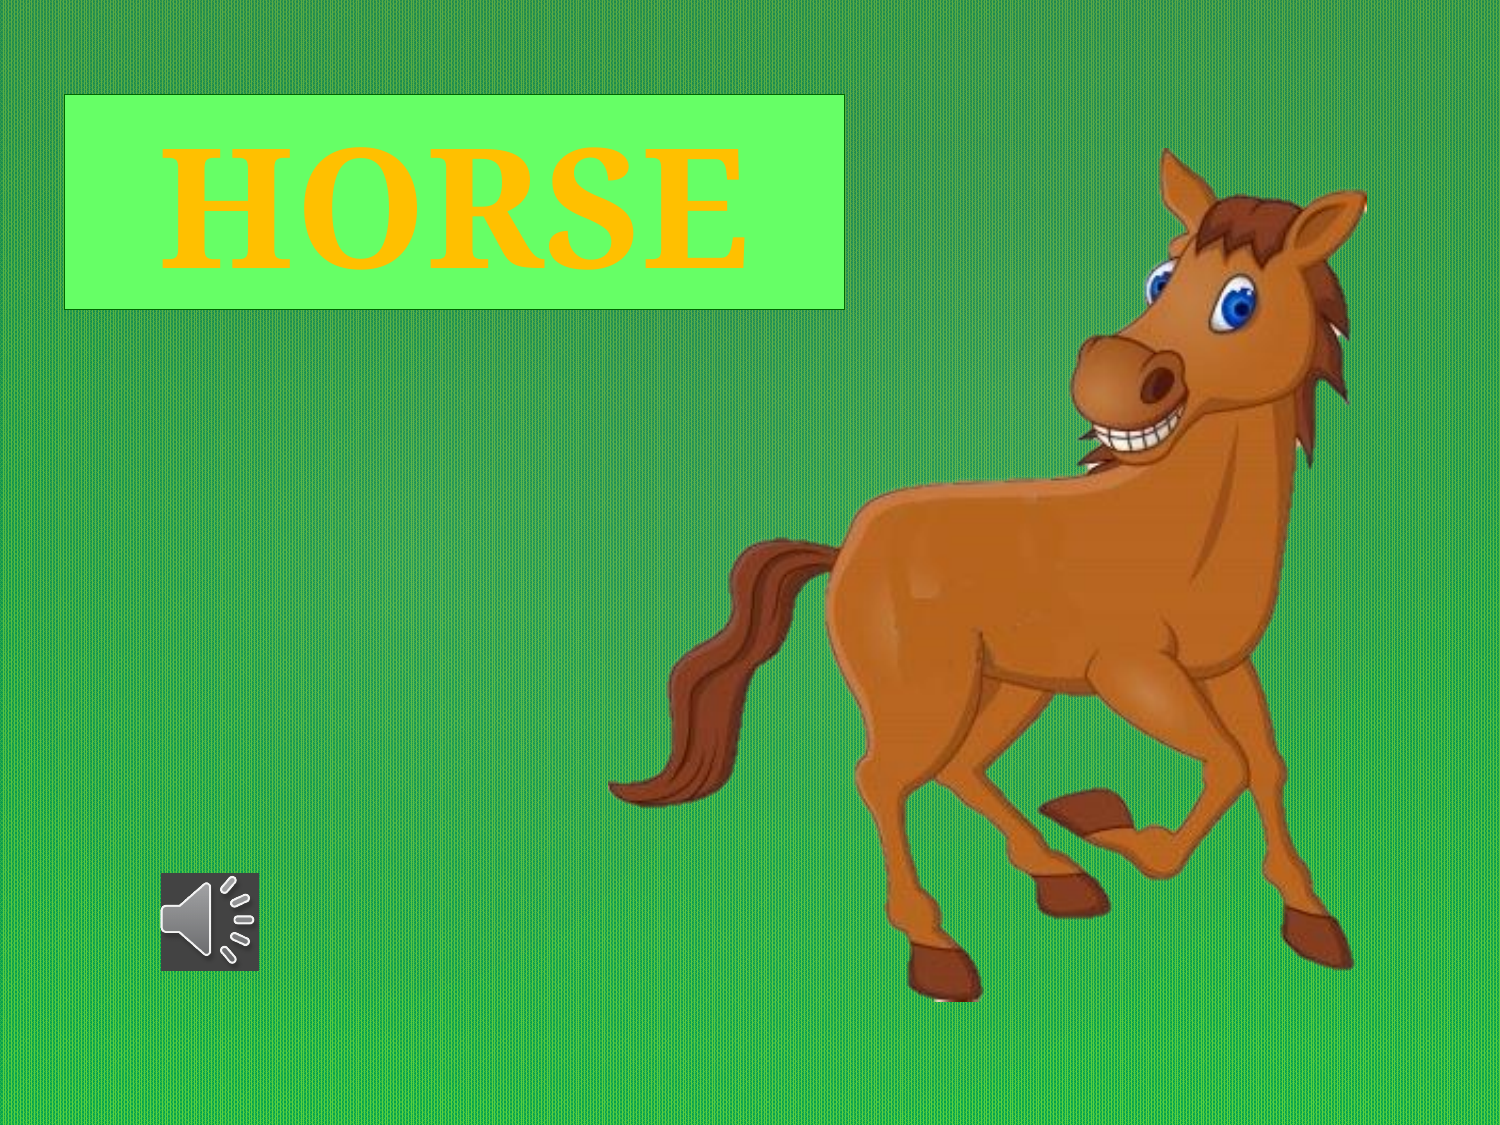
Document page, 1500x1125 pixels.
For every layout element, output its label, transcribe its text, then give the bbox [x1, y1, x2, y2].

text_box HORSE [64, 94, 845, 310]
picture [159, 871, 261, 973]
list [607, 148, 1368, 1002]
